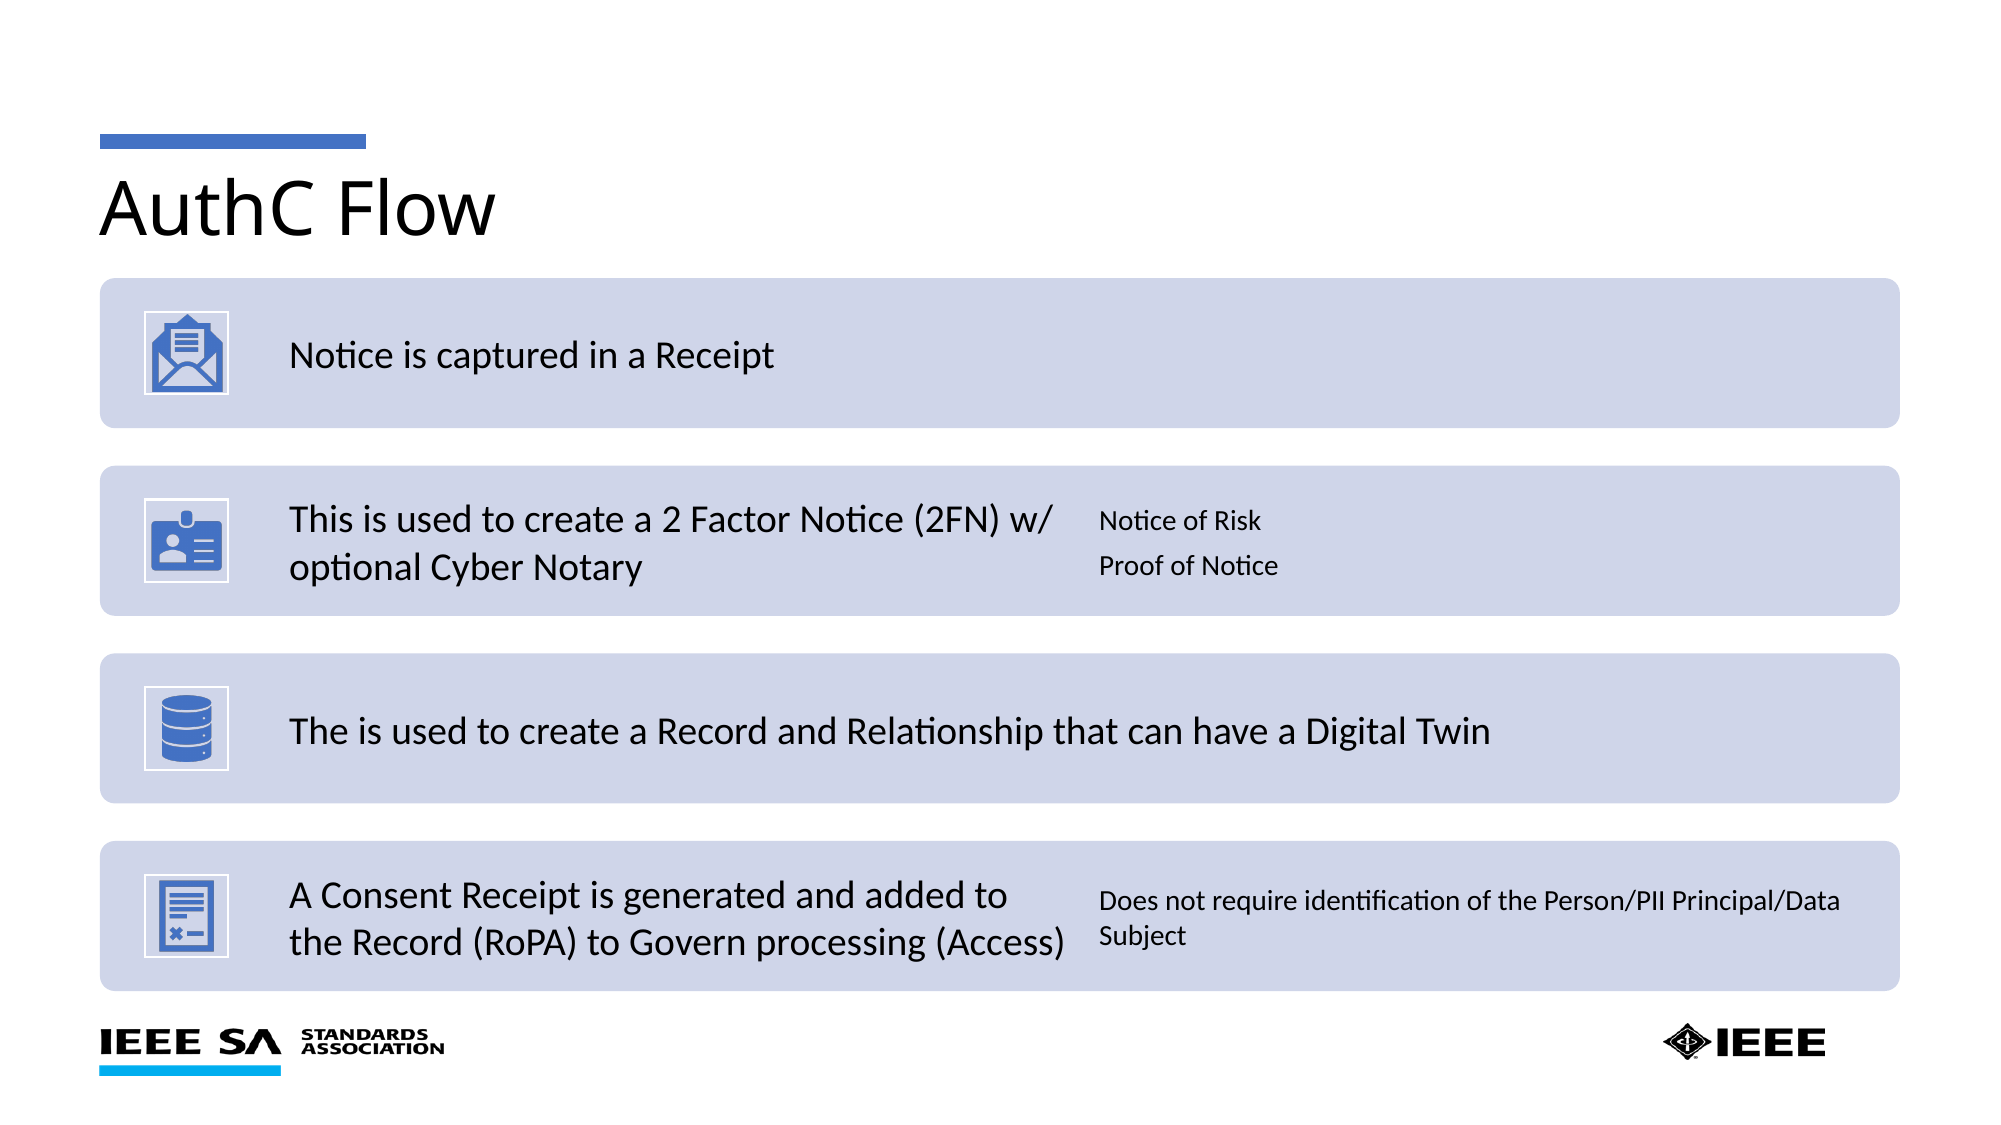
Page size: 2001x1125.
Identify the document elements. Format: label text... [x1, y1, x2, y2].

picture [99, 1028, 444, 1076]
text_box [99, 277, 1900, 992]
picture [1663, 1023, 1825, 1060]
title AuthC Flow [99, 170, 1900, 252]
